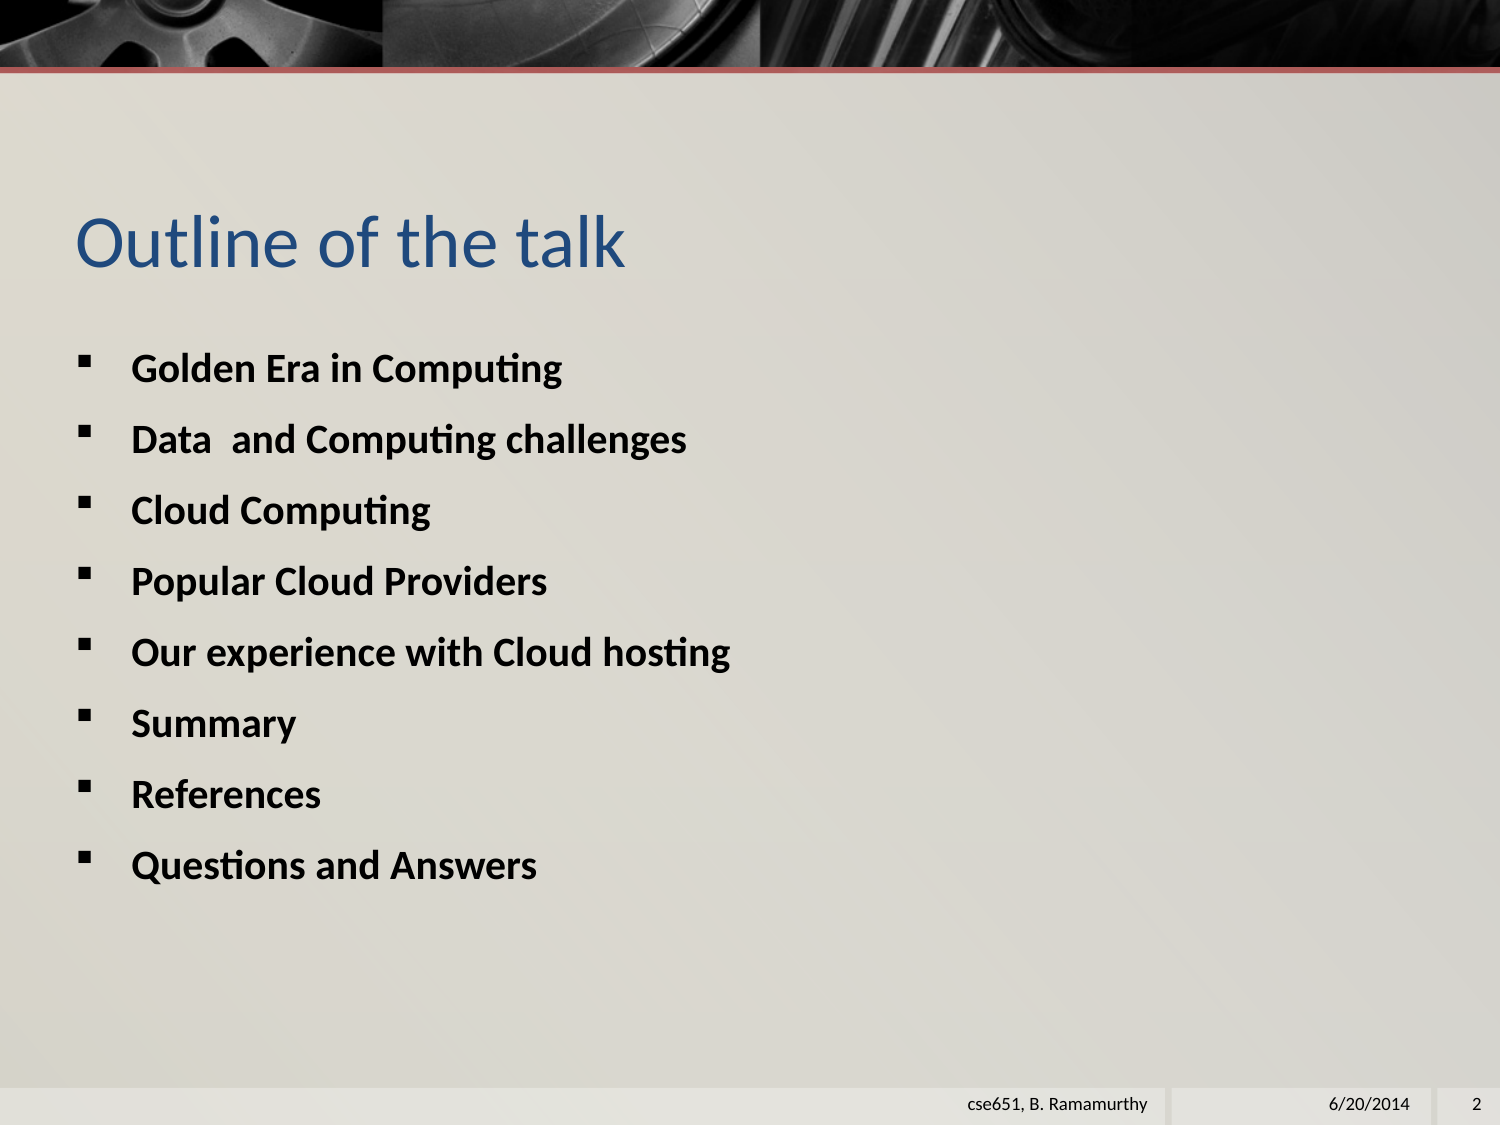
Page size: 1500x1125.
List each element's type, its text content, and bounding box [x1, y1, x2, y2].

title Outline of the talk [75, 162, 1425, 262]
footer cse651, B. Ramamurthy [75, 1084, 1163, 1122]
list Golden Era in Computing Data and Computing challenges Cloud Computing Popular Cloud Providers Our experience with Cloud hosting Summary References Questions and Answers [75, 262, 1425, 968]
slide_number 2 [1434, 1084, 1497, 1122]
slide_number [1175, 1084, 1425, 1122]
picture [0, 0, 1500, 67]
